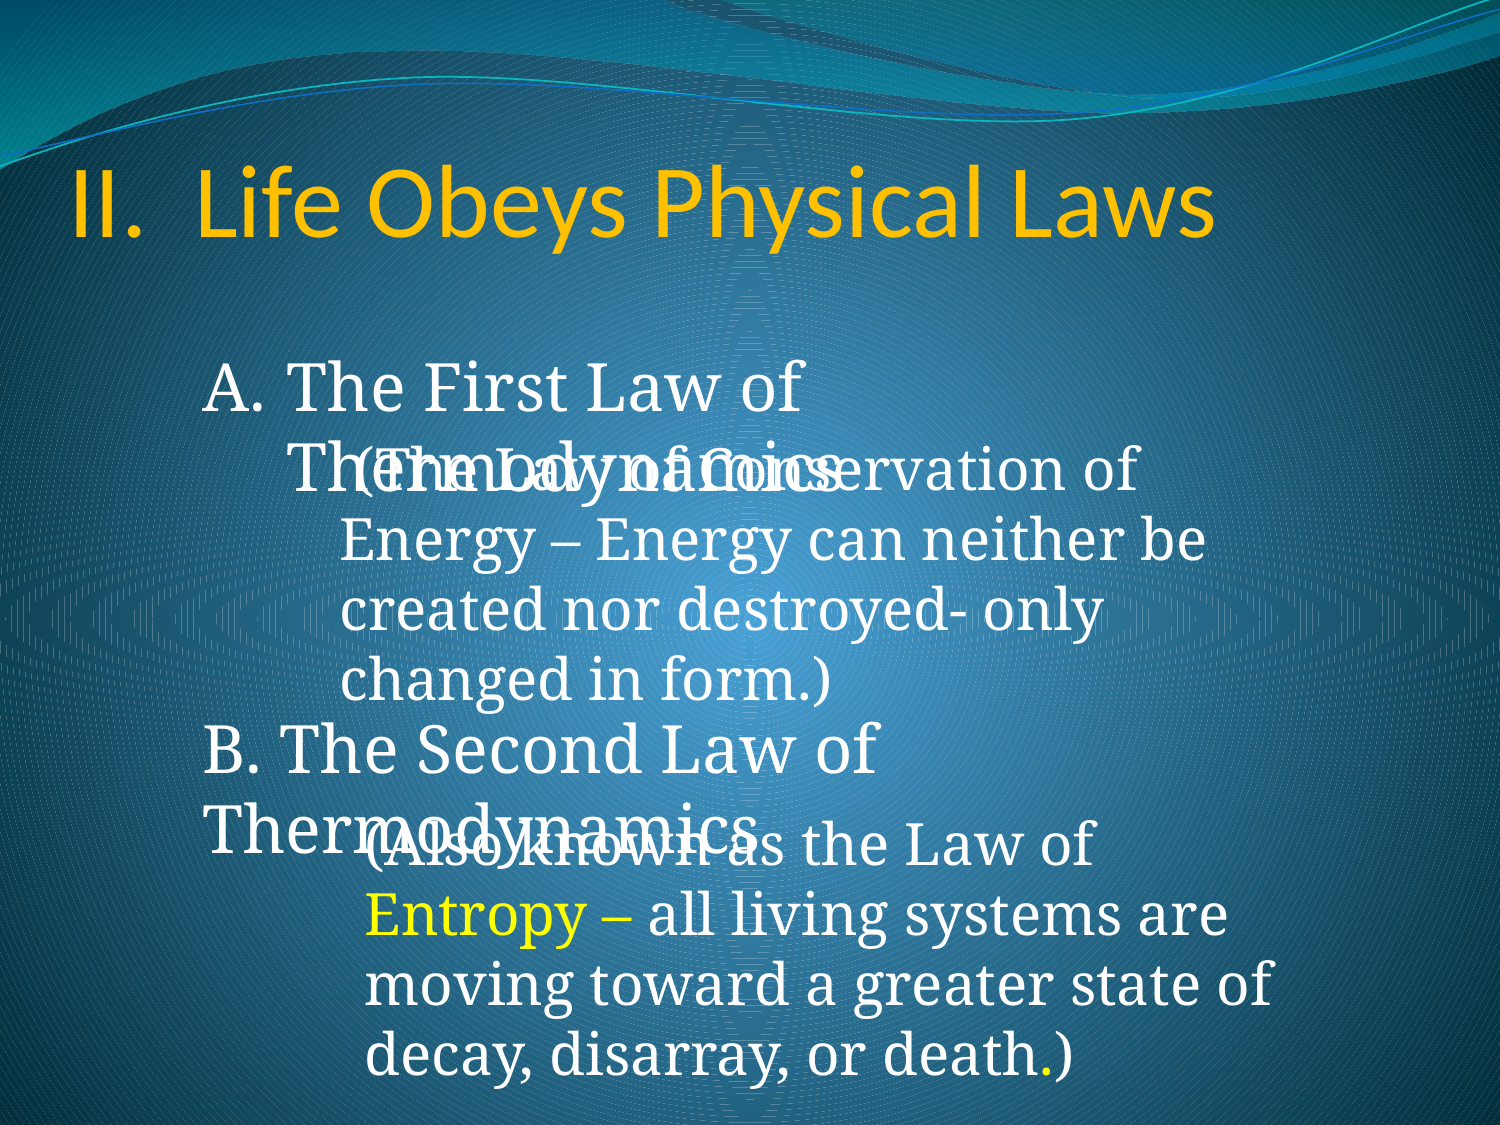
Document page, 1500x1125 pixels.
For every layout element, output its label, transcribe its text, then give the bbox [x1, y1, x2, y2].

text_box B. The Second Law of Thermodynamics [187, 699, 1388, 875]
text_box (The Law of Conservation of Energy – Energy can neither be created nor destroyed- only changed in form.) [324, 424, 1363, 699]
text_box (Also known as the Law of Entropy – all living systems are moving toward a greater state of decay, disarray, or death.) [349, 799, 1325, 1095]
title II. Life Obeys Physical Laws [68, 70, 1432, 258]
text_box The First Law of Thermodynamics [187, 337, 1350, 513]
